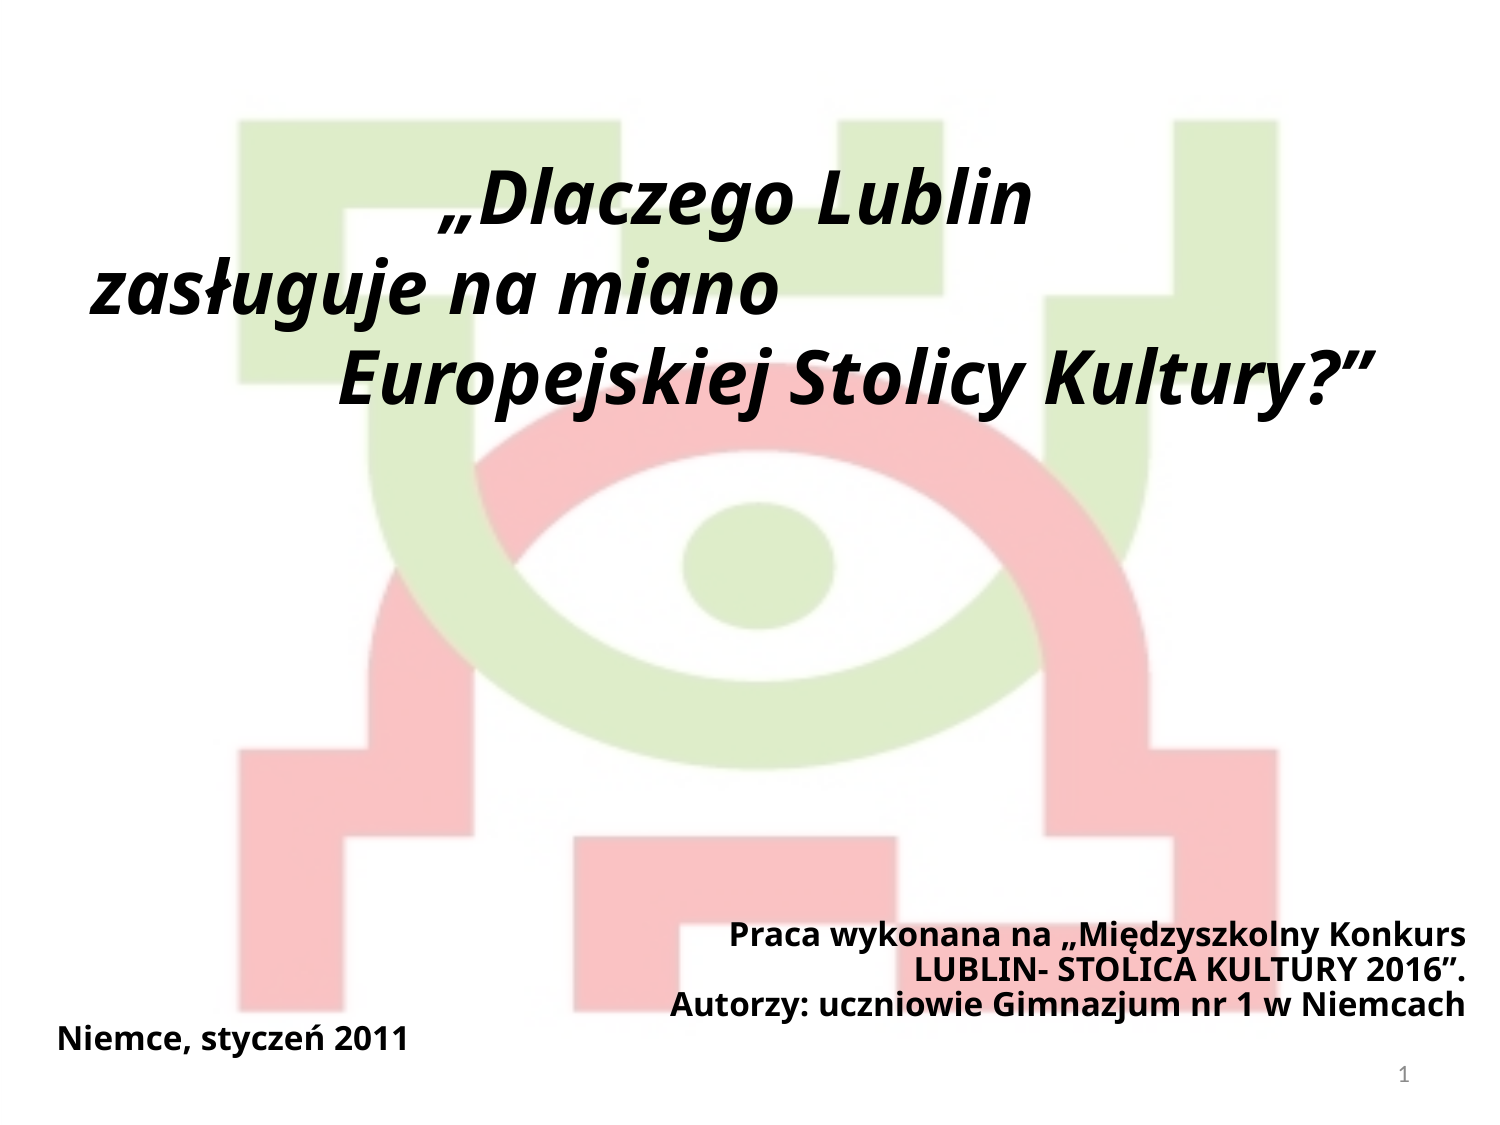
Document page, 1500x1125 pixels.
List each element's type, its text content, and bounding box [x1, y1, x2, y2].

title „Dlaczego Lublin zasługuje na miano Europejskiej Stolicy Kultury?” [74, 124, 1422, 445]
slide_number 1 [1074, 1042, 1425, 1103]
subtitle Praca wykonana na „Międzyszkolny Konkurs LUBLIN- STOLICA KULTURY 2016”. Autorzy: uczniowie Gimnazjum nr 1 w Niemcach Niemce, styczeń 2011 [40, 916, 1483, 1079]
